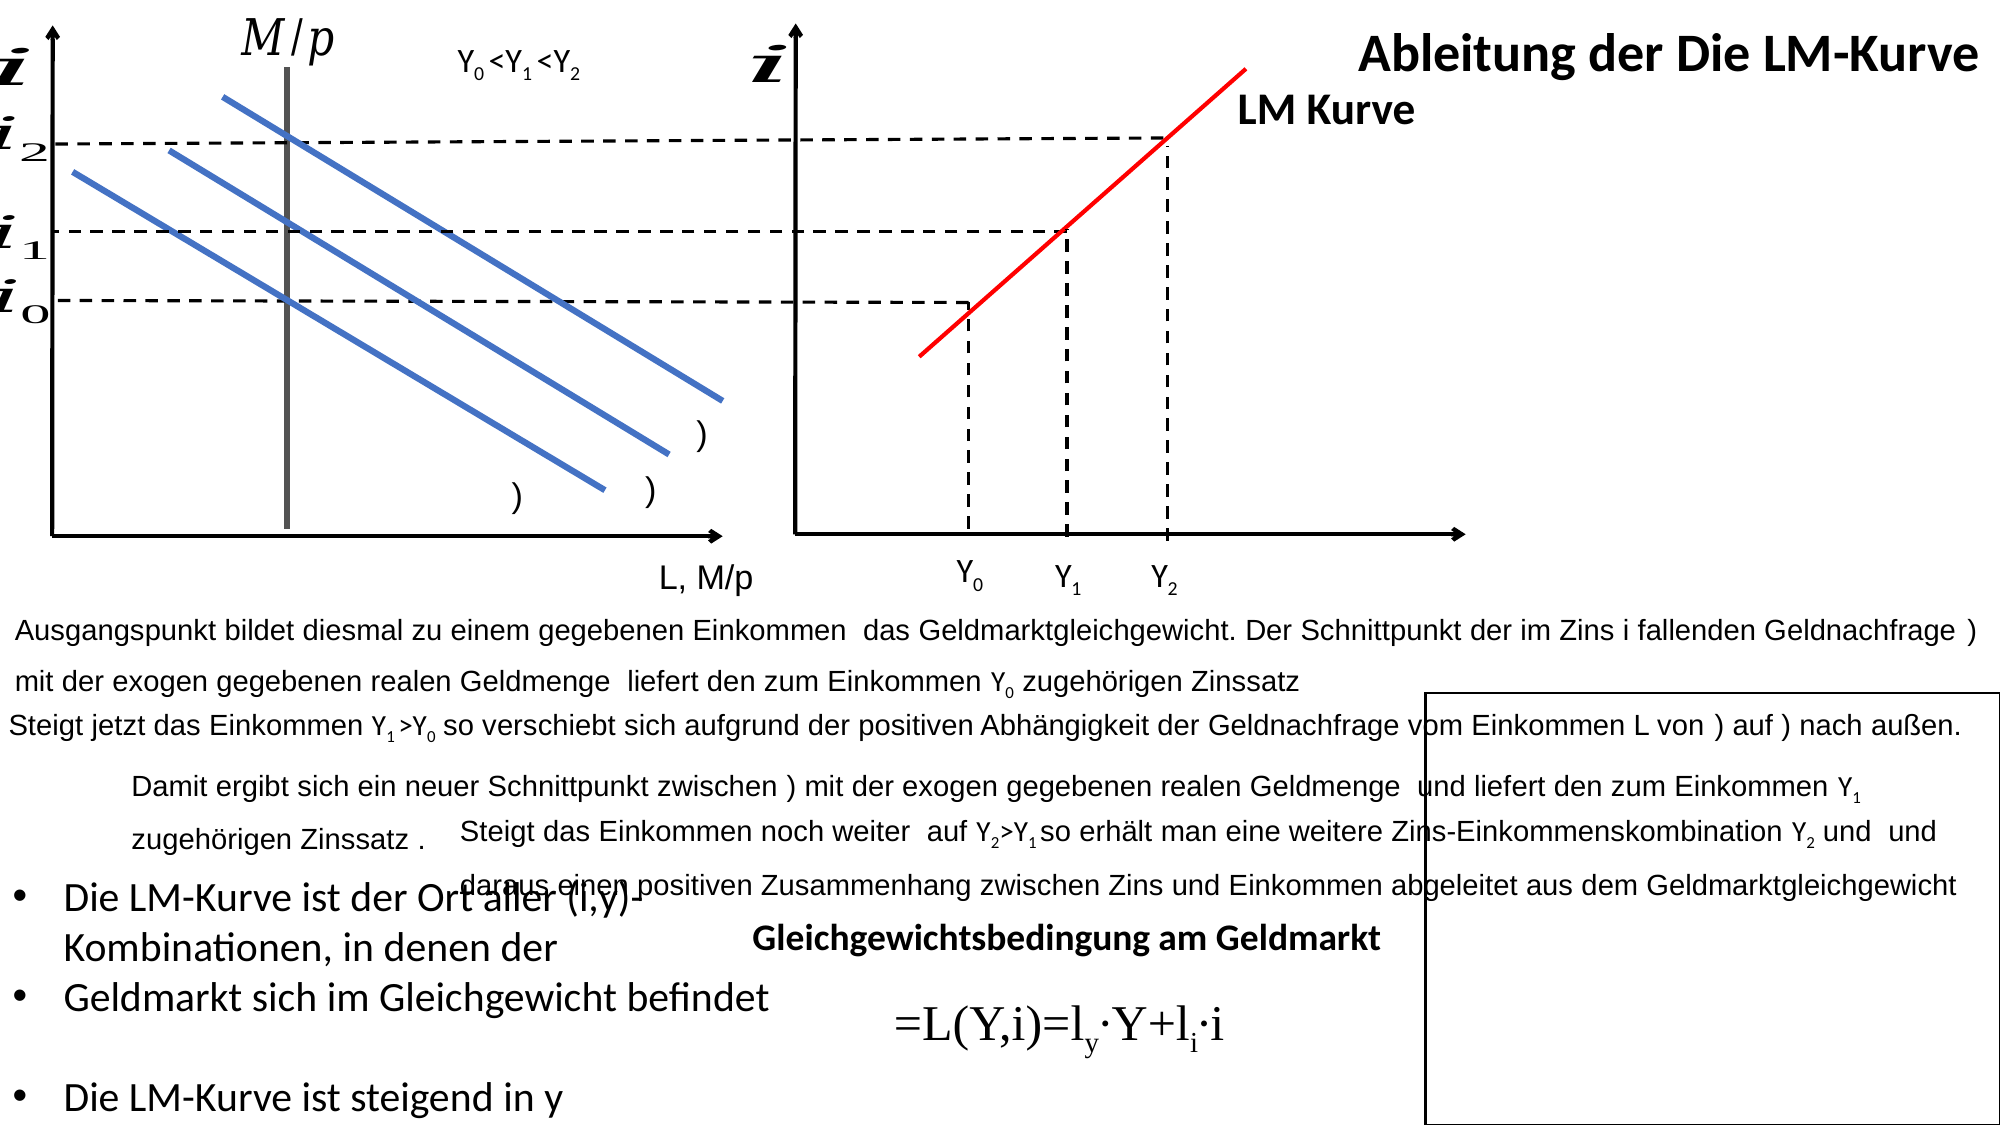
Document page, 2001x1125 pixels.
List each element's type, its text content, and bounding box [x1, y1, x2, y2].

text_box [222, 232, 723, 401]
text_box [919, 68, 1246, 357]
text_box Y0 <Y1 <Y2 [442, 30, 596, 92]
text_box L, M/p [643, 547, 769, 604]
text_box [1424, 692, 2000, 1125]
text_box Gleichgewichtsbedingung am Geldmarkt [737, 905, 1397, 966]
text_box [222, 96, 723, 231]
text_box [723, 137, 795, 144]
text_box Y0 [941, 541, 999, 603]
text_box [72, 171, 169, 231]
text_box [169, 232, 670, 455]
text_box Y2 [1136, 545, 1193, 607]
text_box Die LM-Kurve ist der Ort aller (i,y)-Kombinationen, in denen der Geldmarkt sich im Gleichgewicht befindet Die LM-Kurve ist steigend in y [0, 862, 809, 1125]
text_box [169, 150, 222, 231]
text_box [796, 137, 919, 144]
text_box LM Kurve [1246, 71, 1431, 141]
text_box Ableitung der Die LM-Kurve [1339, 5, 2000, 94]
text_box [72, 232, 605, 491]
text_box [53, 137, 222, 144]
text_box Y1 [1040, 545, 1097, 607]
